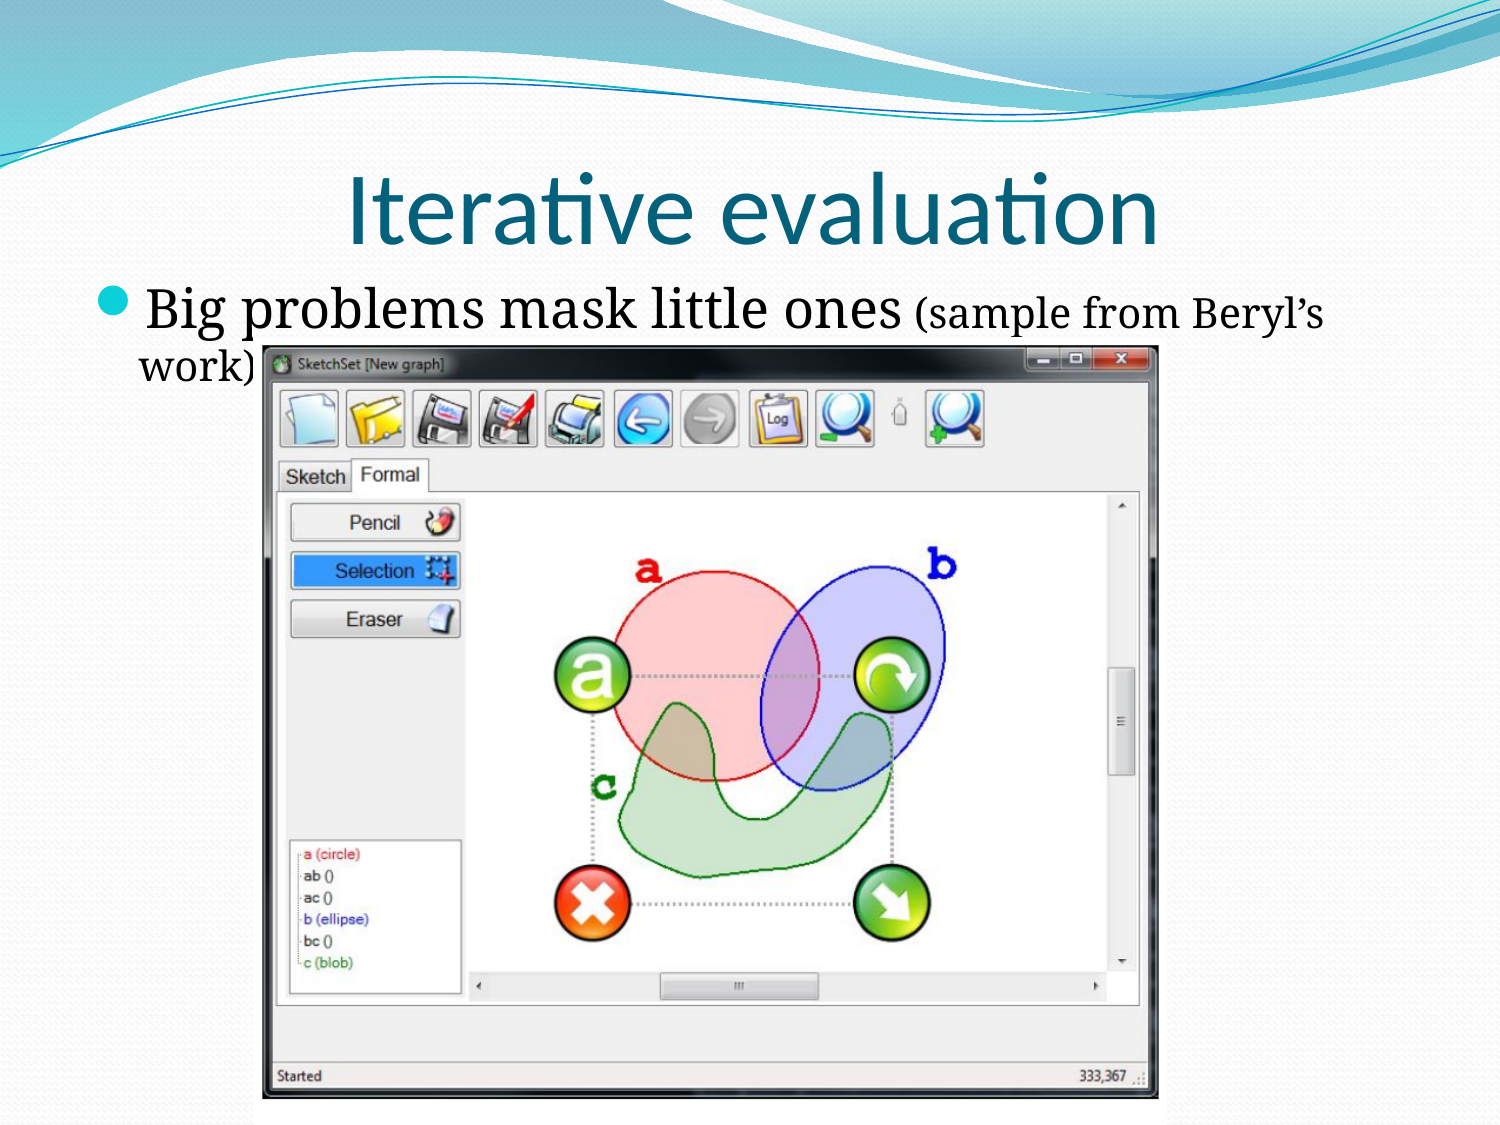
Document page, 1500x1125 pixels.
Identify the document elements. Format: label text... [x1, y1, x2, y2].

list Big problems mask little ones (sample from Beryl’s work) [78, 267, 1429, 988]
title Iterative evaluation [78, 78, 1429, 266]
picture [253, 337, 1167, 1125]
